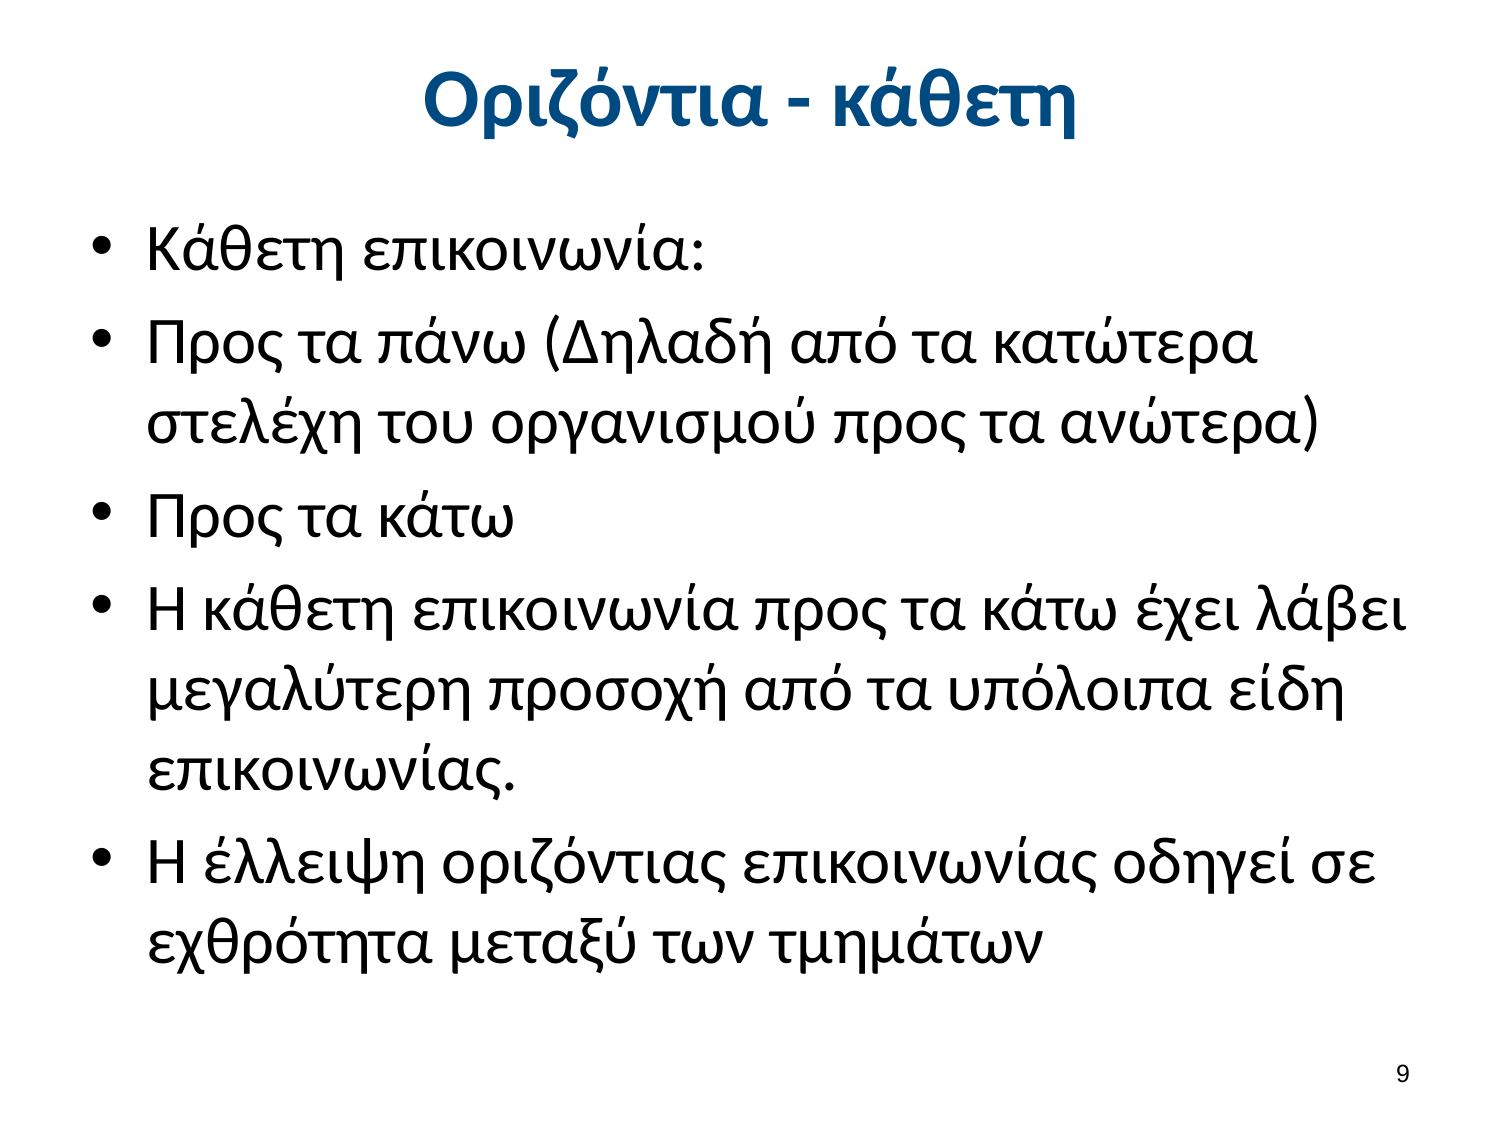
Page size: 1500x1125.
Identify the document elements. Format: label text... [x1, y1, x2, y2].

list Κάθετη επικοινωνία: Προς τα πάνω (Δηλαδή από τα κατώτερα στελέχη του οργανισμού προς τα ανώτερα) Προς τα κάτω Η κάθετη επικοινωνία προς τα κάτω έχει λάβει μεγαλύτερη προσοχή από τα υπόλοιπα είδη επικοινωνίας. Η έλλειψη οριζόντιας επικοινωνίας οδηγεί σε εχθρότητα μεταξύ των τμημάτων [75, 196, 1425, 1024]
title Οριζόντια - κάθετη [76, 19, 1427, 169]
slide_number 8 [1074, 1042, 1425, 1103]
